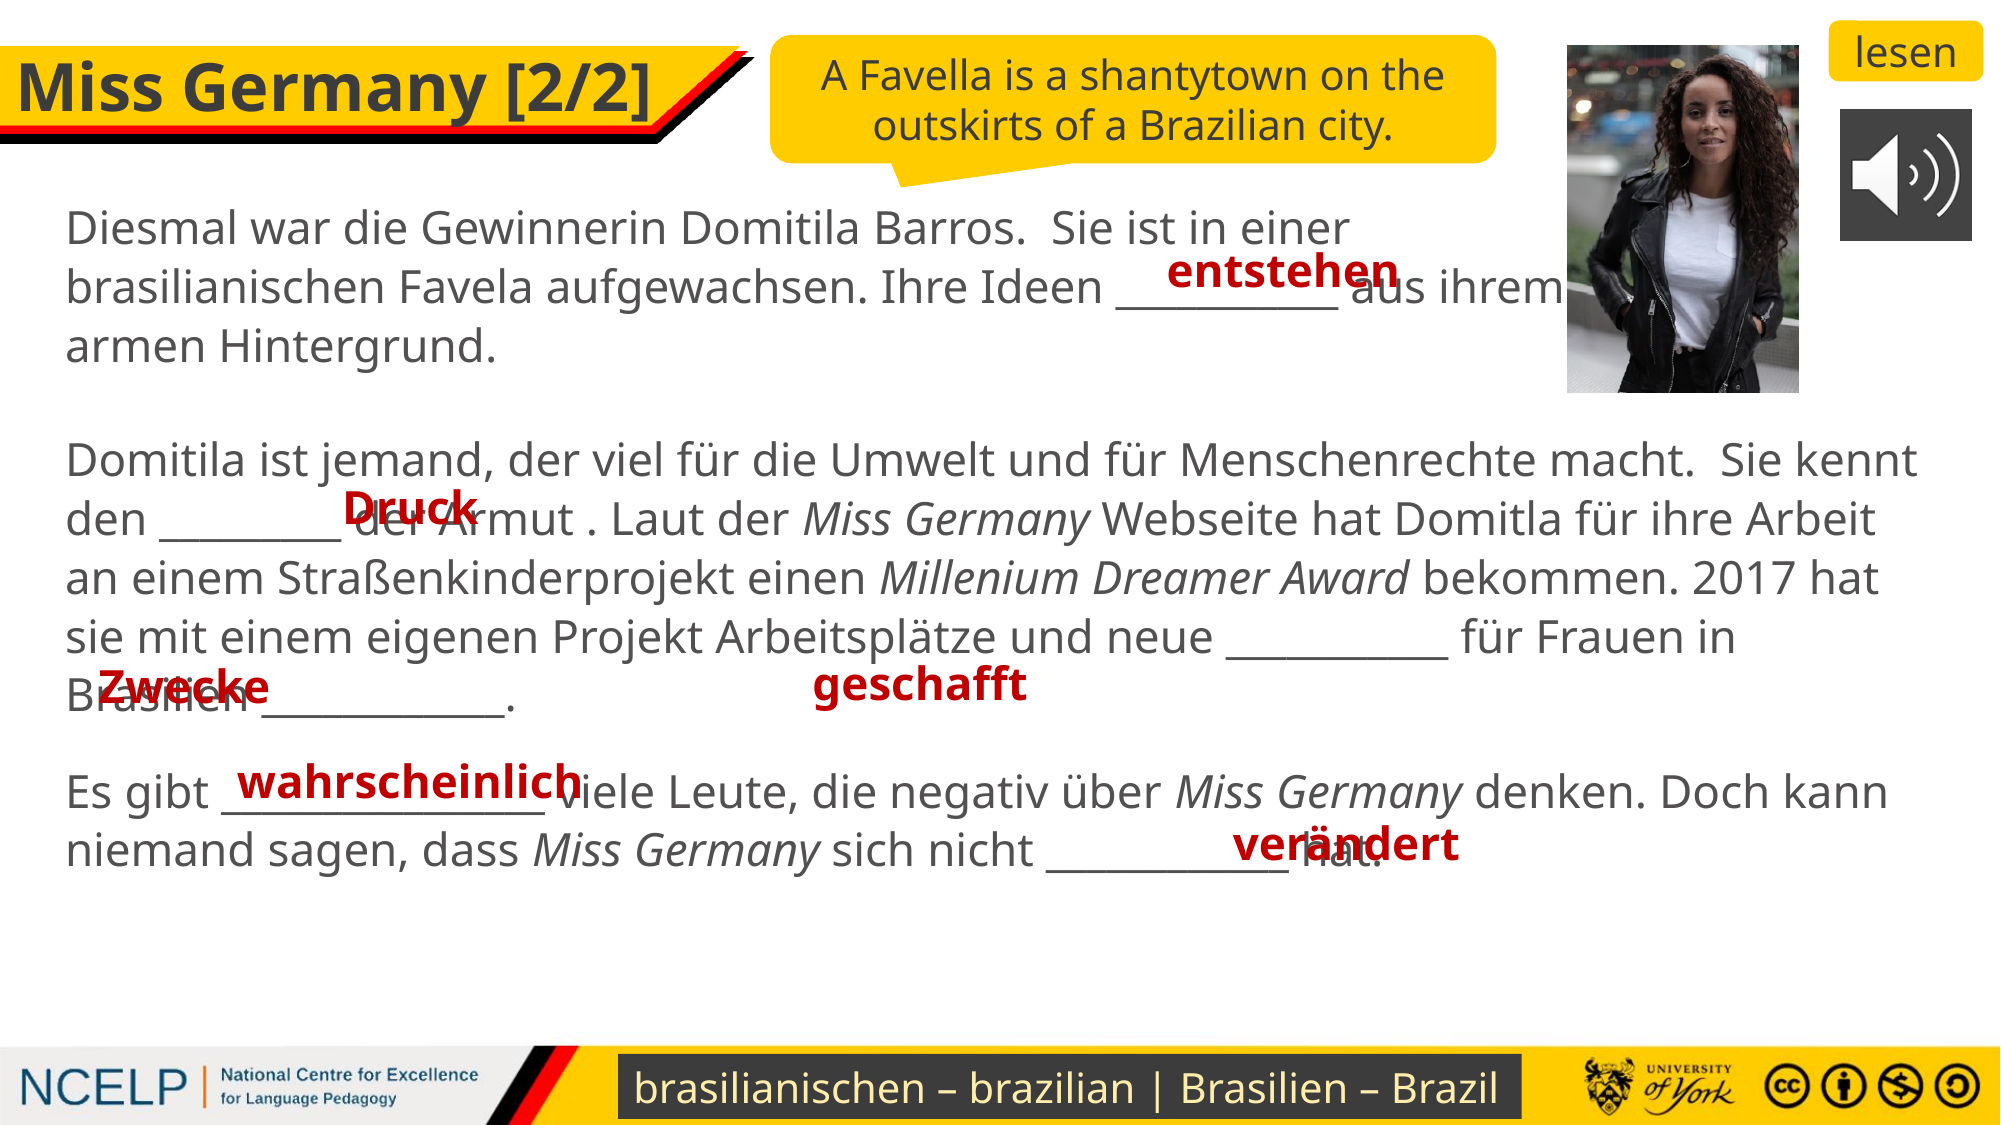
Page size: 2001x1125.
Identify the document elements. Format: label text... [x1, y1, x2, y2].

text_box A Favella is a shantytown on the outskirts of a Brazilian city. [770, 34, 1497, 187]
text_box wahrscheinlich [212, 744, 608, 815]
title Miss Germany [2/2] [0, 46, 771, 153]
text_box Druck [260, 471, 561, 542]
text_box entstehen [1133, 233, 1434, 304]
text_box lesen [1828, 20, 1984, 82]
text_box geschafft [770, 647, 1071, 718]
text_box Zwecke [34, 649, 335, 720]
text_box brasilianischen – brazilian | Brasilien – Brazil [618, 1053, 1522, 1119]
text_box Diesmal war die Gewinnerin Domitila Barros. Sie ist in einer brasilianischen Favela aufgewachsen. Ihre Ideen ___________ aus ihrem armen Hintergrund. [50, 187, 1561, 379]
list Domitila ist jemand, der viel für die Umwelt und für Menschenrechte macht. Sie kennt den _________ der Armut . Laut der Miss Germany Webseite hat Domitla für ihre Arbeit an einem Straßenkinderprojekt einen Millenium Dreamer Award bekommen. 2017 hat sie mit einem eigenen Projekt Arbeitsplätze und neue ___________ für Frauen in Brasilien ____________. Es gibt ________________ viele Leute, die negativ über Miss Germany denken. Doch kann niemand sagen, dass Miss Germany sich nicht ____________ hat. [50, 419, 1939, 965]
picture [0, 0, 2001, 1125]
text_box verändert [1196, 807, 1497, 878]
